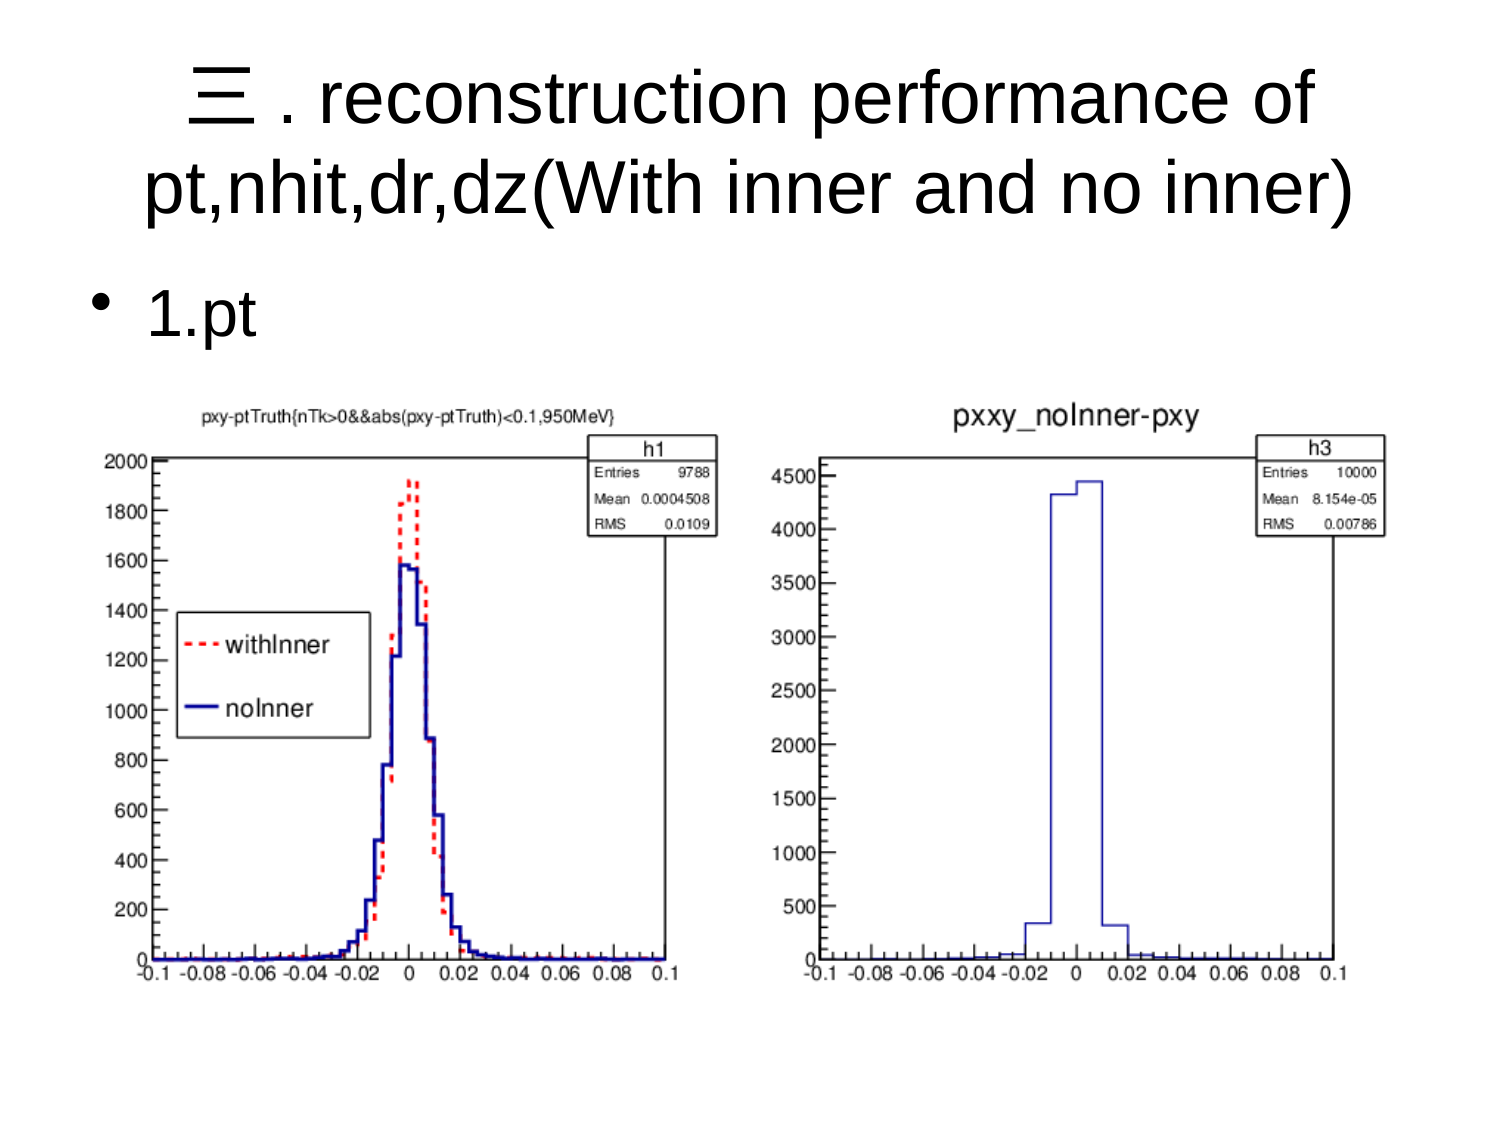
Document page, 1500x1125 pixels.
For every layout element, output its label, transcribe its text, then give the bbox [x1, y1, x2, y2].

picture [74, 368, 1394, 1029]
list 1.pt [74, 262, 1426, 1006]
title 三. reconstruction performance of pt,nhit,dr,dz(With inner and no inner) [74, 44, 1426, 233]
